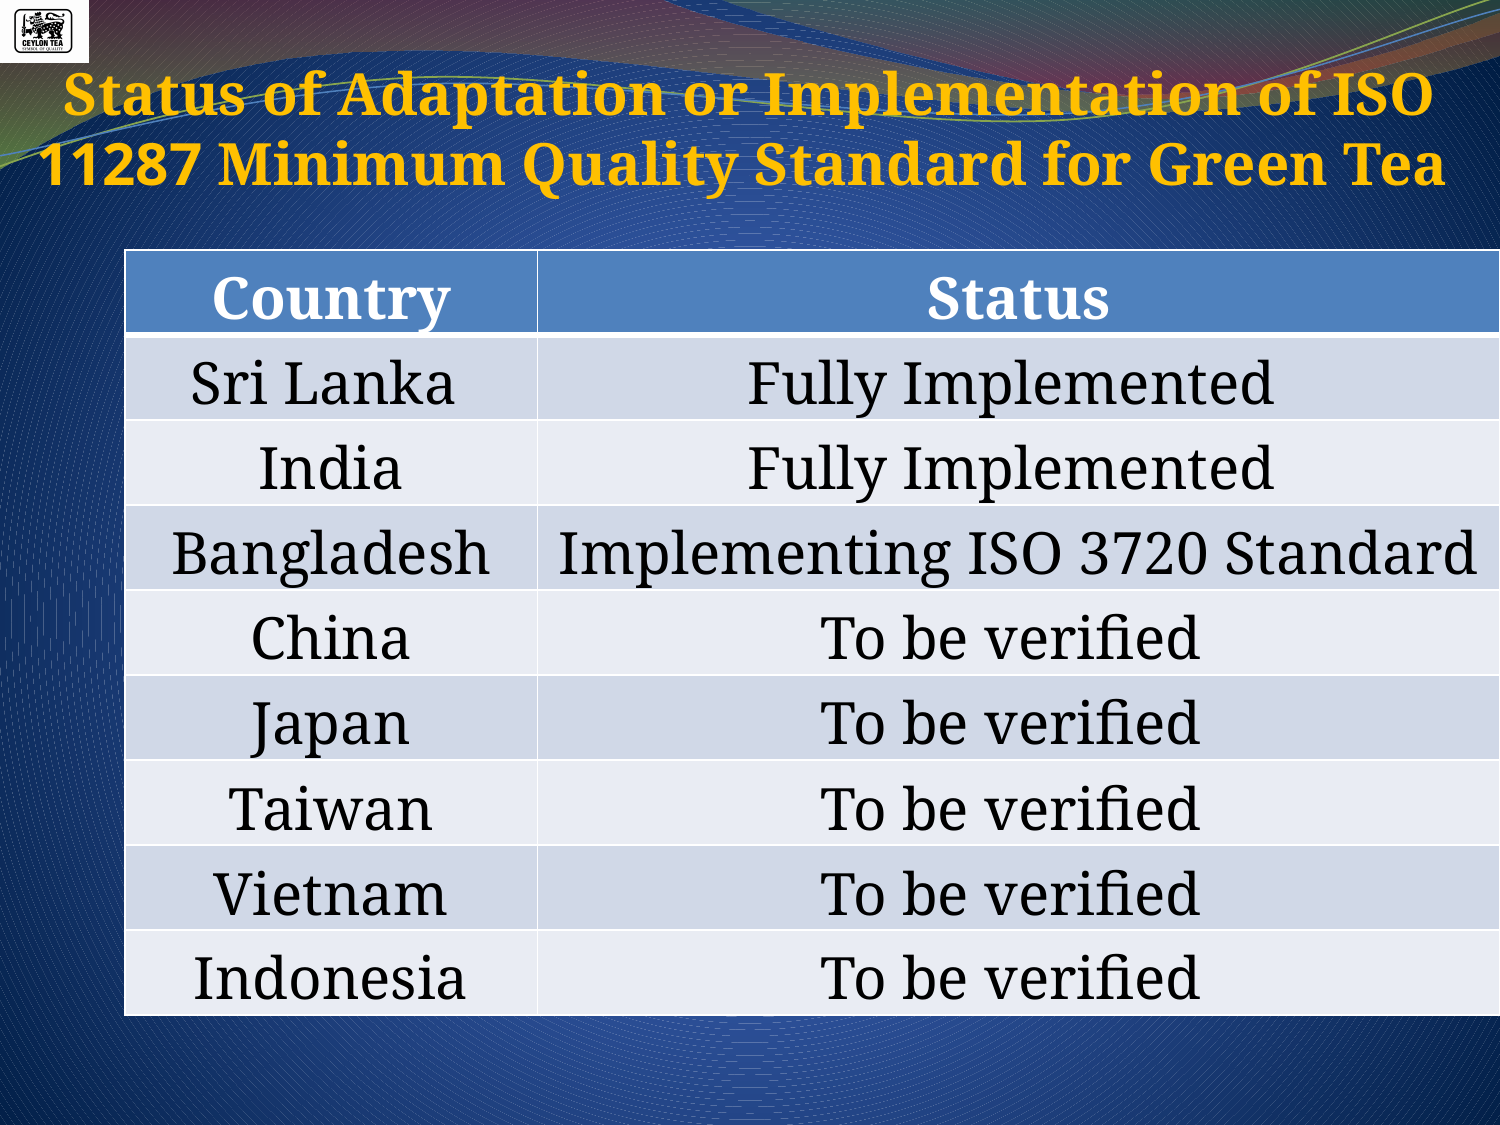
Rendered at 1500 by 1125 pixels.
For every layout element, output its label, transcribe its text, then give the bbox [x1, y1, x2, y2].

table_header Country [126, 251, 537, 332]
picture [0, 0, 89, 63]
text_box Status of Adaptation or Implementation of ISO 11287 Minimum Quality Standard for Green Tea [0, 49, 1500, 205]
table_cell Fully Implemented [538, 421, 1499, 504]
table_cell To be verified [538, 591, 1499, 674]
table_cell To be verified [538, 931, 1499, 1014]
table_cell Implementing ISO 3720 Standard [538, 506, 1499, 589]
table_cell India [126, 421, 537, 504]
table_cell Vietnam [126, 846, 537, 929]
table_cell China [126, 591, 537, 674]
table_cell Sri Lanka [126, 338, 537, 419]
table_cell Japan [126, 676, 537, 759]
table_cell Indonesia [126, 931, 537, 1014]
table_header Status [538, 251, 1499, 332]
table_cell To be verified [538, 761, 1499, 844]
table_cell Fully Implemented [538, 338, 1499, 419]
table_cell To be verified [538, 676, 1499, 759]
table_cell Taiwan [126, 761, 537, 844]
table_cell Bangladesh [126, 506, 537, 589]
table_cell To be verified [538, 846, 1499, 929]
